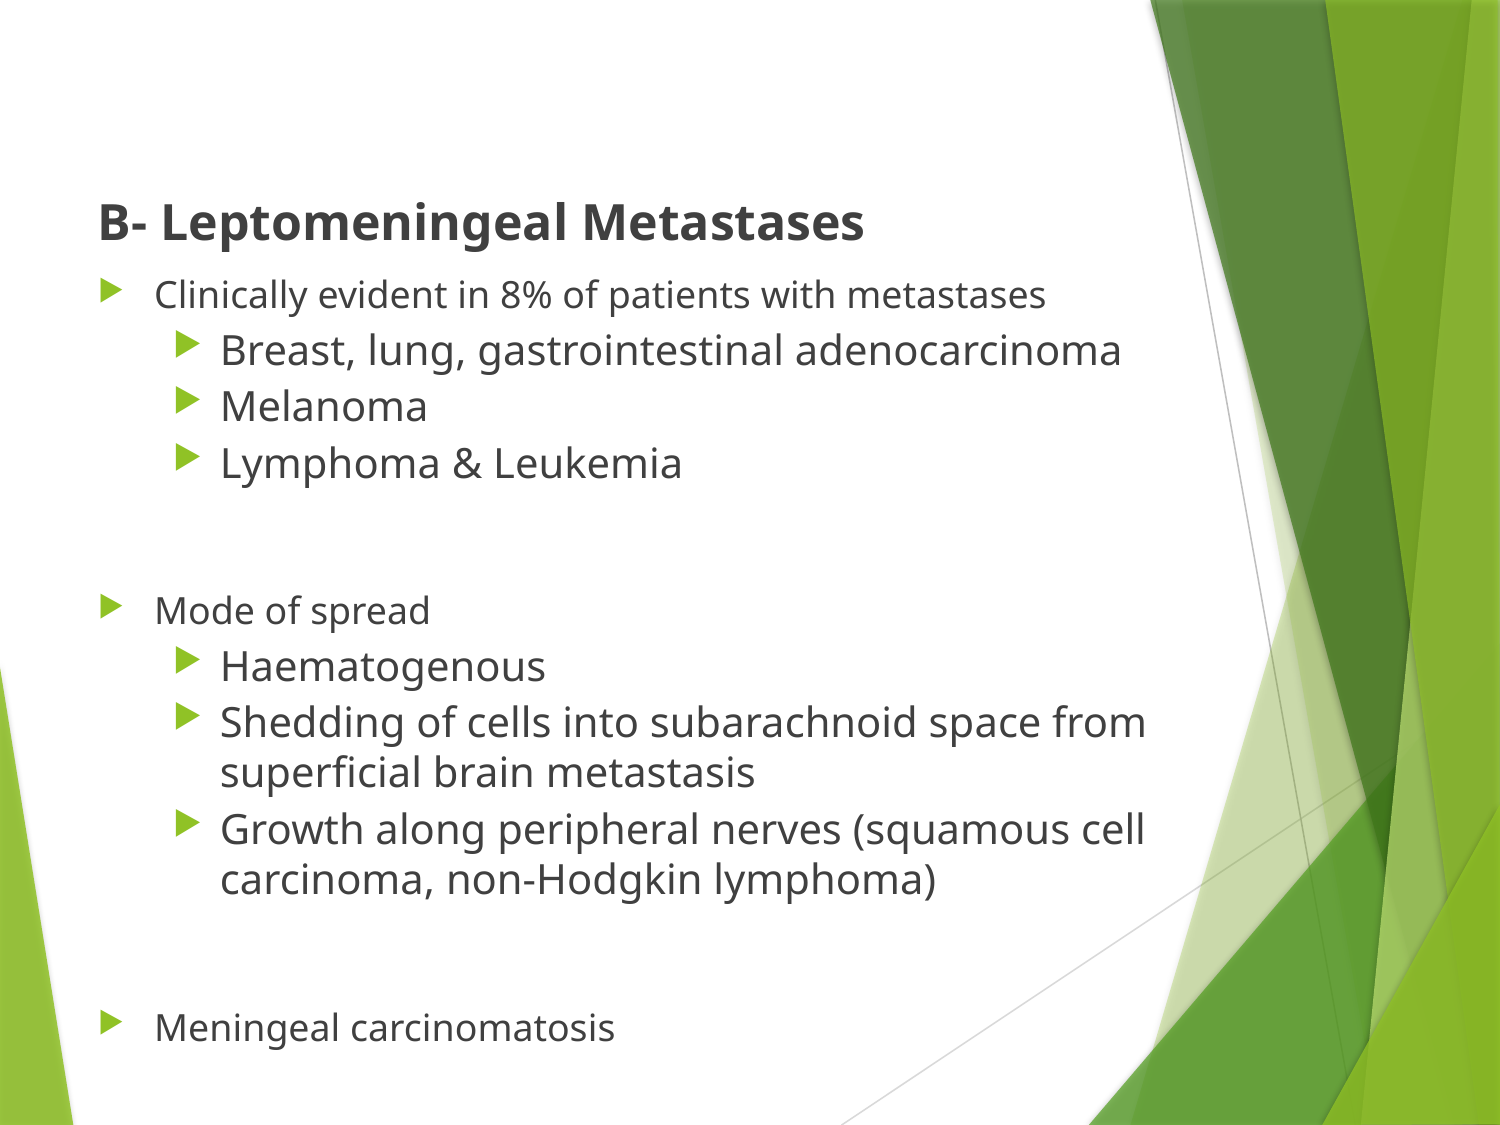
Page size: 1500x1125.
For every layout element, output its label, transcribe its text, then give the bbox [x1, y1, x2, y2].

list B- Leptomeningeal Metastases Clinically evident in 8% of patients with metastases Breast, lung, gastrointestinal adenocarcinoma Melanoma Lymphoma & Leukemia Mode of spread Haematogenous Shedding of cells into subarachnoid space from superficial brain metastasis Growth along peripheral nerves (squamous cell carcinoma, non-Hodgkin lymphoma) Meningeal carcinomatosis [82, 183, 1321, 1125]
